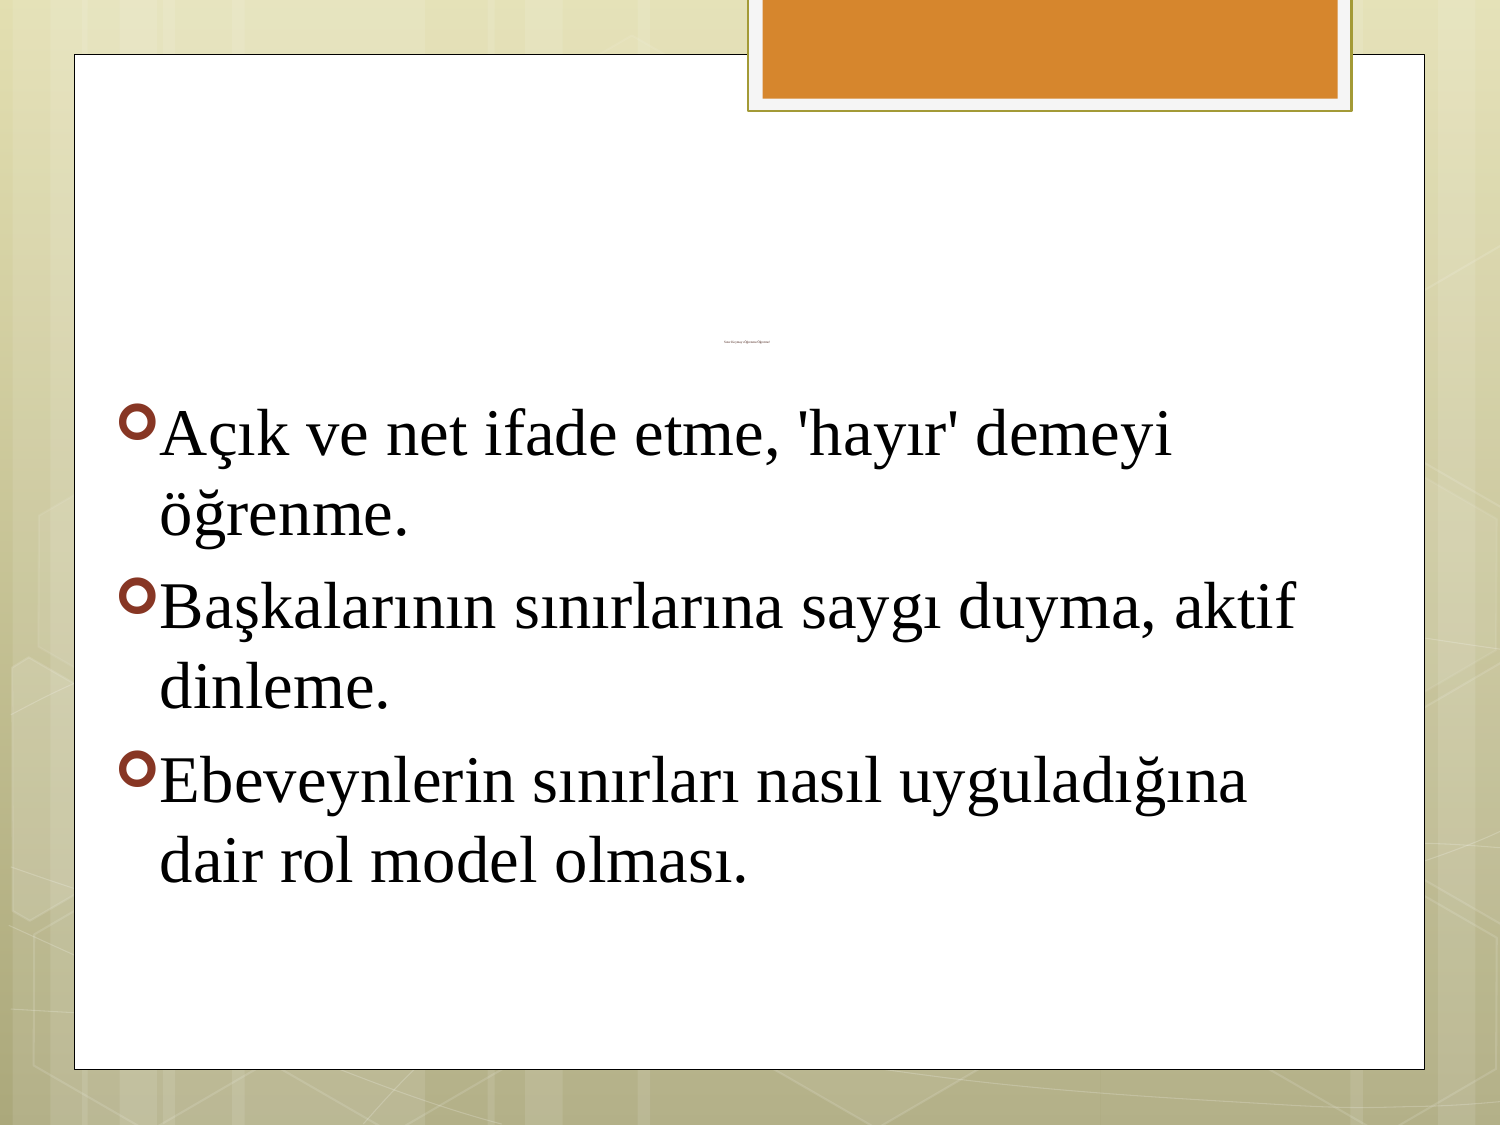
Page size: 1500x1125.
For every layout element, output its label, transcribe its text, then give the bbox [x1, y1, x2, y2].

title Sınır Koymayı Öğrenme/Öğretme! [171, 168, 1324, 357]
list Açık ve net ifade etme, 'hayır' demeyi öğrenme. Başkalarının sınırlarına saygı duyma, aktif dinleme. Ebeveynlerin sınırları nasıl uyguladığına dair rol model olması. [88, 381, 1365, 957]
